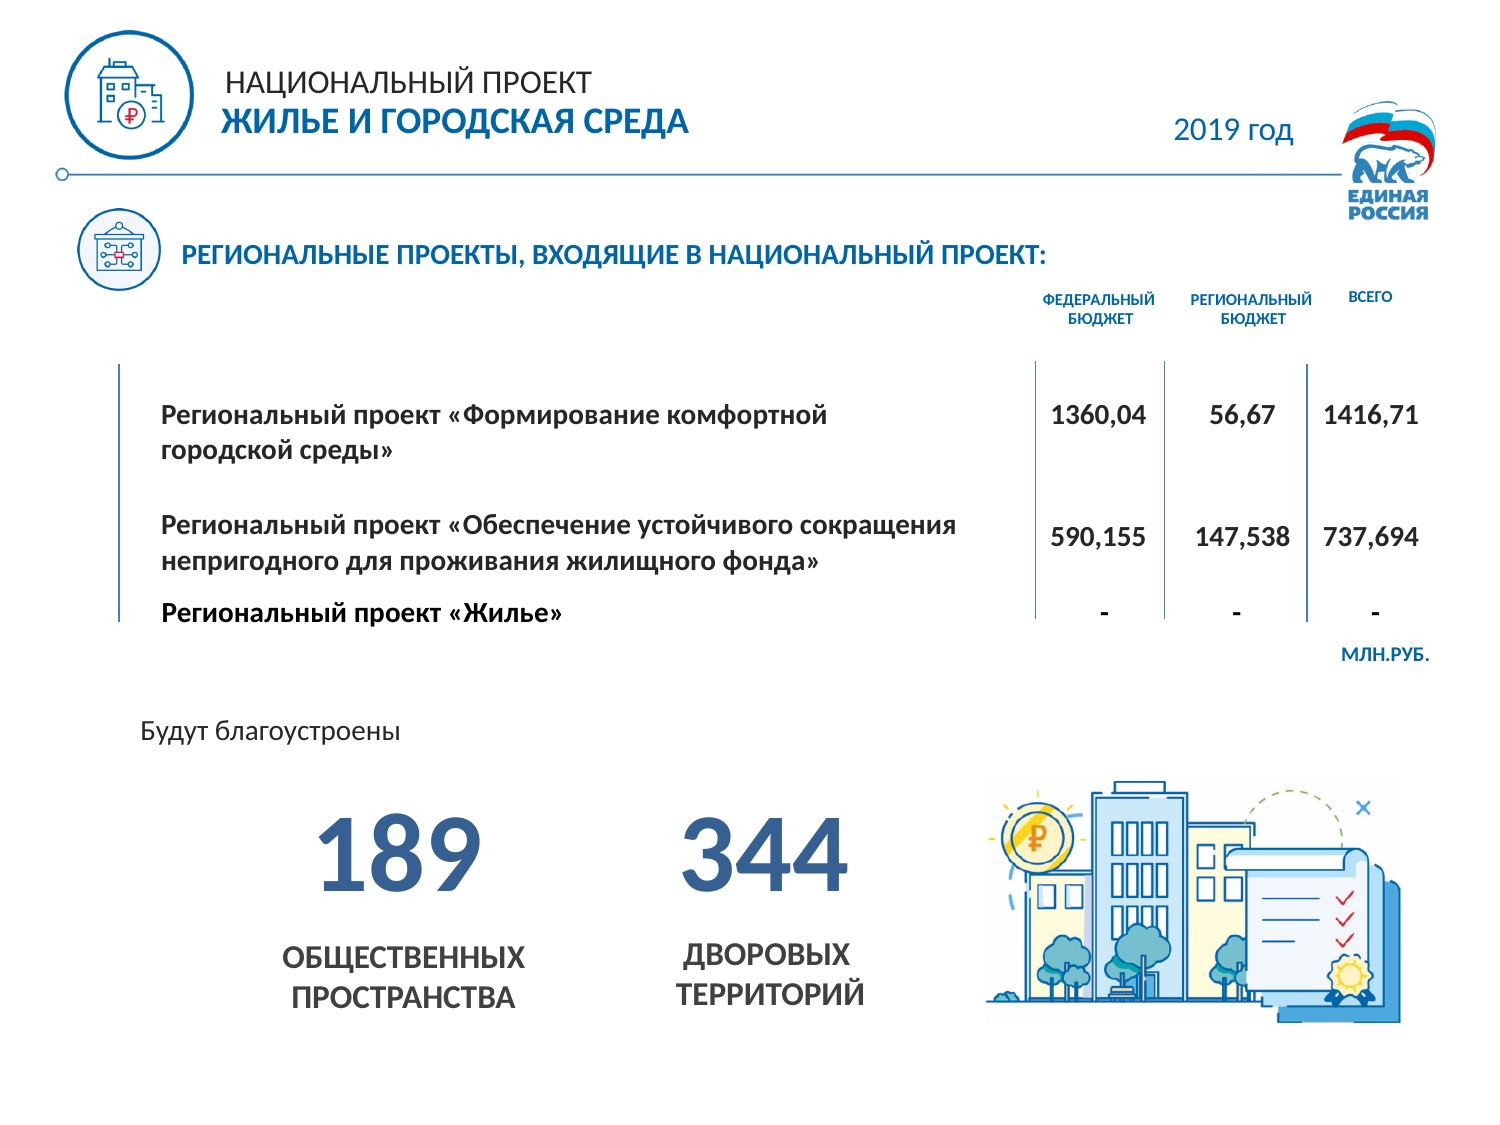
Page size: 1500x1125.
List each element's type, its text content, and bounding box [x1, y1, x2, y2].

text_box Будут благоустроены [125, 704, 416, 754]
text_box 147,538 [1178, 510, 1306, 560]
text_box ДВОРОВЫХ ТЕРРИТОРИЙ [620, 925, 921, 1020]
text_box 1416,71 [1306, 388, 1436, 438]
picture [55, 30, 1436, 291]
text_box Региональный проект «Жилье» [146, 586, 1033, 636]
text_box ОБЩЕСТВЕННЫХ ПРОСТРАНСТВА [253, 928, 554, 1046]
text_box 590,155 [1035, 510, 1165, 560]
text_box Региональный проект «Формирование комфортной городской среды» [146, 388, 1059, 473]
text_box МЛН.РУБ. [1292, 633, 1445, 674]
text_box РЕГИОНАЛЬНЫЕ ПРОЕКТЫ, ВХОДЯЩИЕ В НАЦИОНАЛЬНЫЙ ПРОЕКТ: [166, 228, 1128, 279]
text_box ВСЕГО [1294, 278, 1447, 314]
text_box Региональный проект «Обеспечение устойчивого сокращения непригодного для проживания жилищного фонда» [146, 498, 1059, 584]
text_box 189 [296, 771, 524, 922]
text_box 56,67 [1178, 388, 1306, 438]
text_box РЕГИОНАЛЬНЫЙ БЮДЖЕТ [1175, 280, 1328, 336]
text_box ЖИЛЬЕ И ГОРОДСКАЯ СРЕДА [206, 88, 1223, 100]
text_box ФЕДЕРАЛЬНЫЙ БЮДЖЕТ [1022, 280, 1175, 336]
text_box 1360,04 [1035, 388, 1165, 438]
text_box НАЦИОНАЛЬНЫЙ ПРОЕКТ [210, 52, 608, 88]
picture [985, 772, 1412, 1049]
text_box - - - [1033, 586, 1427, 636]
text_box 344 [663, 771, 890, 922]
text_box 737,694 [1306, 510, 1436, 561]
